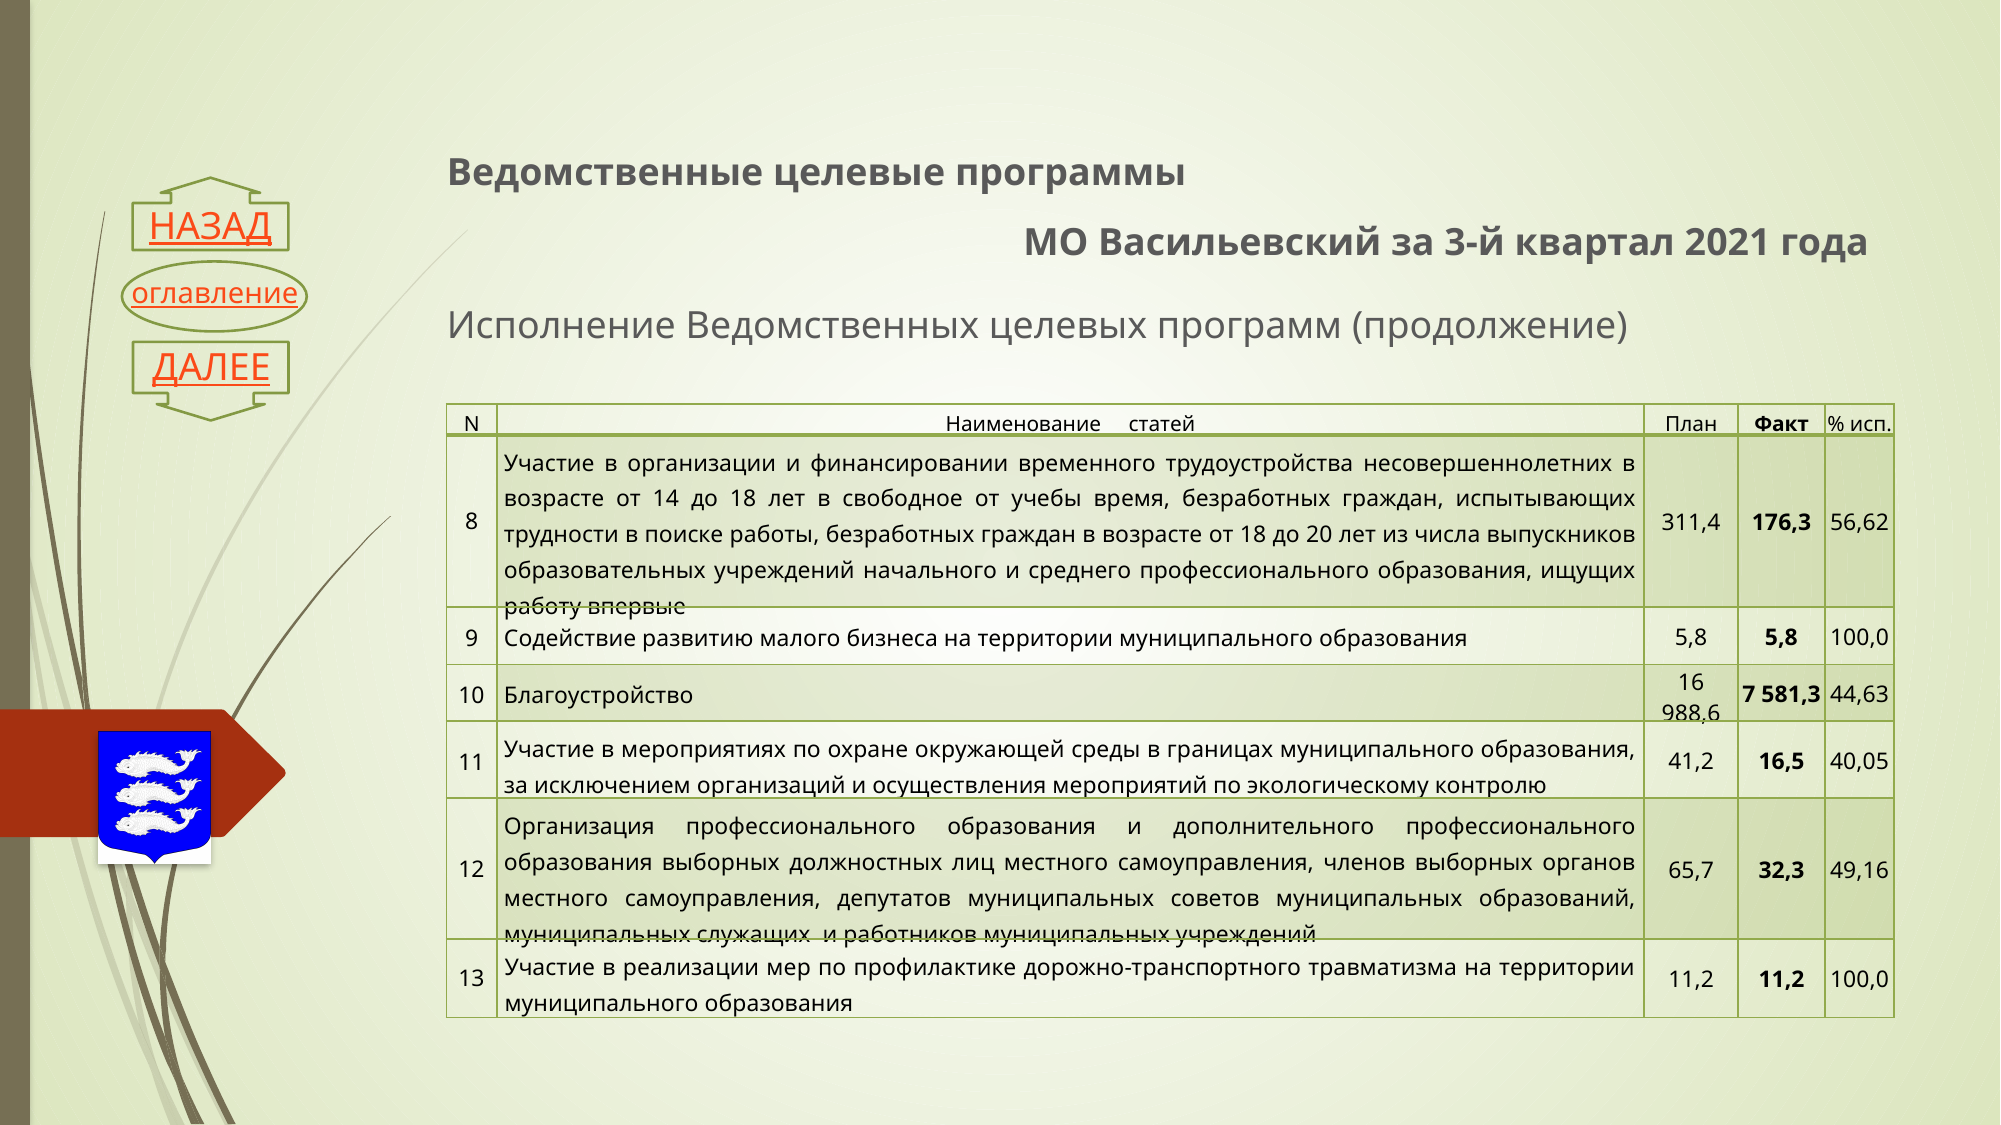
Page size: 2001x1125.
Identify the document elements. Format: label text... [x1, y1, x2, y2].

table_cell 16 988,6 [1645, 665, 1737, 720]
table_cell 49,16 [1826, 799, 1893, 938]
table_cell 44,63 [1826, 665, 1893, 720]
table_cell 11,2 [1645, 940, 1737, 1017]
table_cell 100,0 [1826, 940, 1893, 1017]
picture [98, 731, 211, 865]
table_header План [1645, 405, 1737, 433]
table_cell 11 [447, 722, 496, 797]
text_box оглавление [116, 266, 314, 322]
text_box ДАЛЕЕ [123, 335, 300, 402]
table_cell 176,3 [1739, 437, 1824, 606]
table_cell 65,7 [1645, 799, 1737, 938]
text_box [155, 402, 267, 422]
table_header % исп. [1826, 405, 1893, 433]
table_cell 12 [447, 799, 496, 938]
table_cell 56,62 [1826, 437, 1893, 606]
table_cell 8 [447, 437, 496, 606]
text_box [159, 176, 262, 194]
table_cell 32,3 [1739, 799, 1824, 938]
text_box [162, 260, 266, 266]
table_cell 311,4 [1645, 437, 1737, 606]
table_cell 11,2 [1739, 940, 1824, 1017]
table_header N [447, 405, 496, 433]
table_cell 41,2 [1645, 722, 1737, 797]
table_cell 7 581,3 [1739, 665, 1824, 720]
text_box Исполнение Ведомственных целевых программ (продолжение) [431, 293, 1895, 391]
table_cell 100,0 [1826, 608, 1893, 664]
text_box НАЗАД [133, 194, 288, 261]
table_cell Участие в организации и финансировании временного трудоустройства несовершеннолетних в возрасте от 14 до 18 лет в свободное от учебы время, безработных граждан, испытывающих трудности в поиске работы, безработных граждан в возрасте от 18 до 20 лет из числа выпускников образовательных учреждений начального и среднего профессионального образования, ищущих работу впервые [498, 437, 1643, 606]
text_box Ведомственные целевые программы МО Васильевский за 3-й квартал 2021 года [431, 135, 1895, 277]
table_header Факт [1739, 405, 1824, 433]
table_cell 16,5 [1739, 722, 1824, 797]
table_cell Благоустройство [498, 665, 1643, 720]
table_cell Участие в реализации мер по профилактике дорожно-транспортного травматизма на территории муниципального образования [498, 940, 1643, 1017]
table_header Наименование статей [498, 405, 1643, 433]
table_cell Участие в мероприятиях по охране окружающей среды в границах муниципального образования, за исключением организаций и осуществления мероприятий по экологическому контролю [498, 722, 1643, 797]
table_cell Содействие развитию малого бизнеса на территории муниципального образования [498, 608, 1643, 664]
text_box [147, 322, 282, 333]
table_cell 13 [447, 940, 496, 1017]
table_cell 5,8 [1739, 608, 1824, 664]
table_cell 9 [447, 608, 496, 664]
table_cell Организация профессионального образования и дополнительного профессионального образования выборных должностных лиц местного самоуправления, членов выборных органов местного самоуправления, депутатов муниципальных советов муниципальных образований, муниципальных служащих и работников муниципальных учреждений [498, 799, 1643, 938]
table_cell 40,05 [1826, 722, 1893, 797]
table_cell 5,8 [1645, 608, 1737, 664]
table_cell 10 [447, 665, 496, 720]
